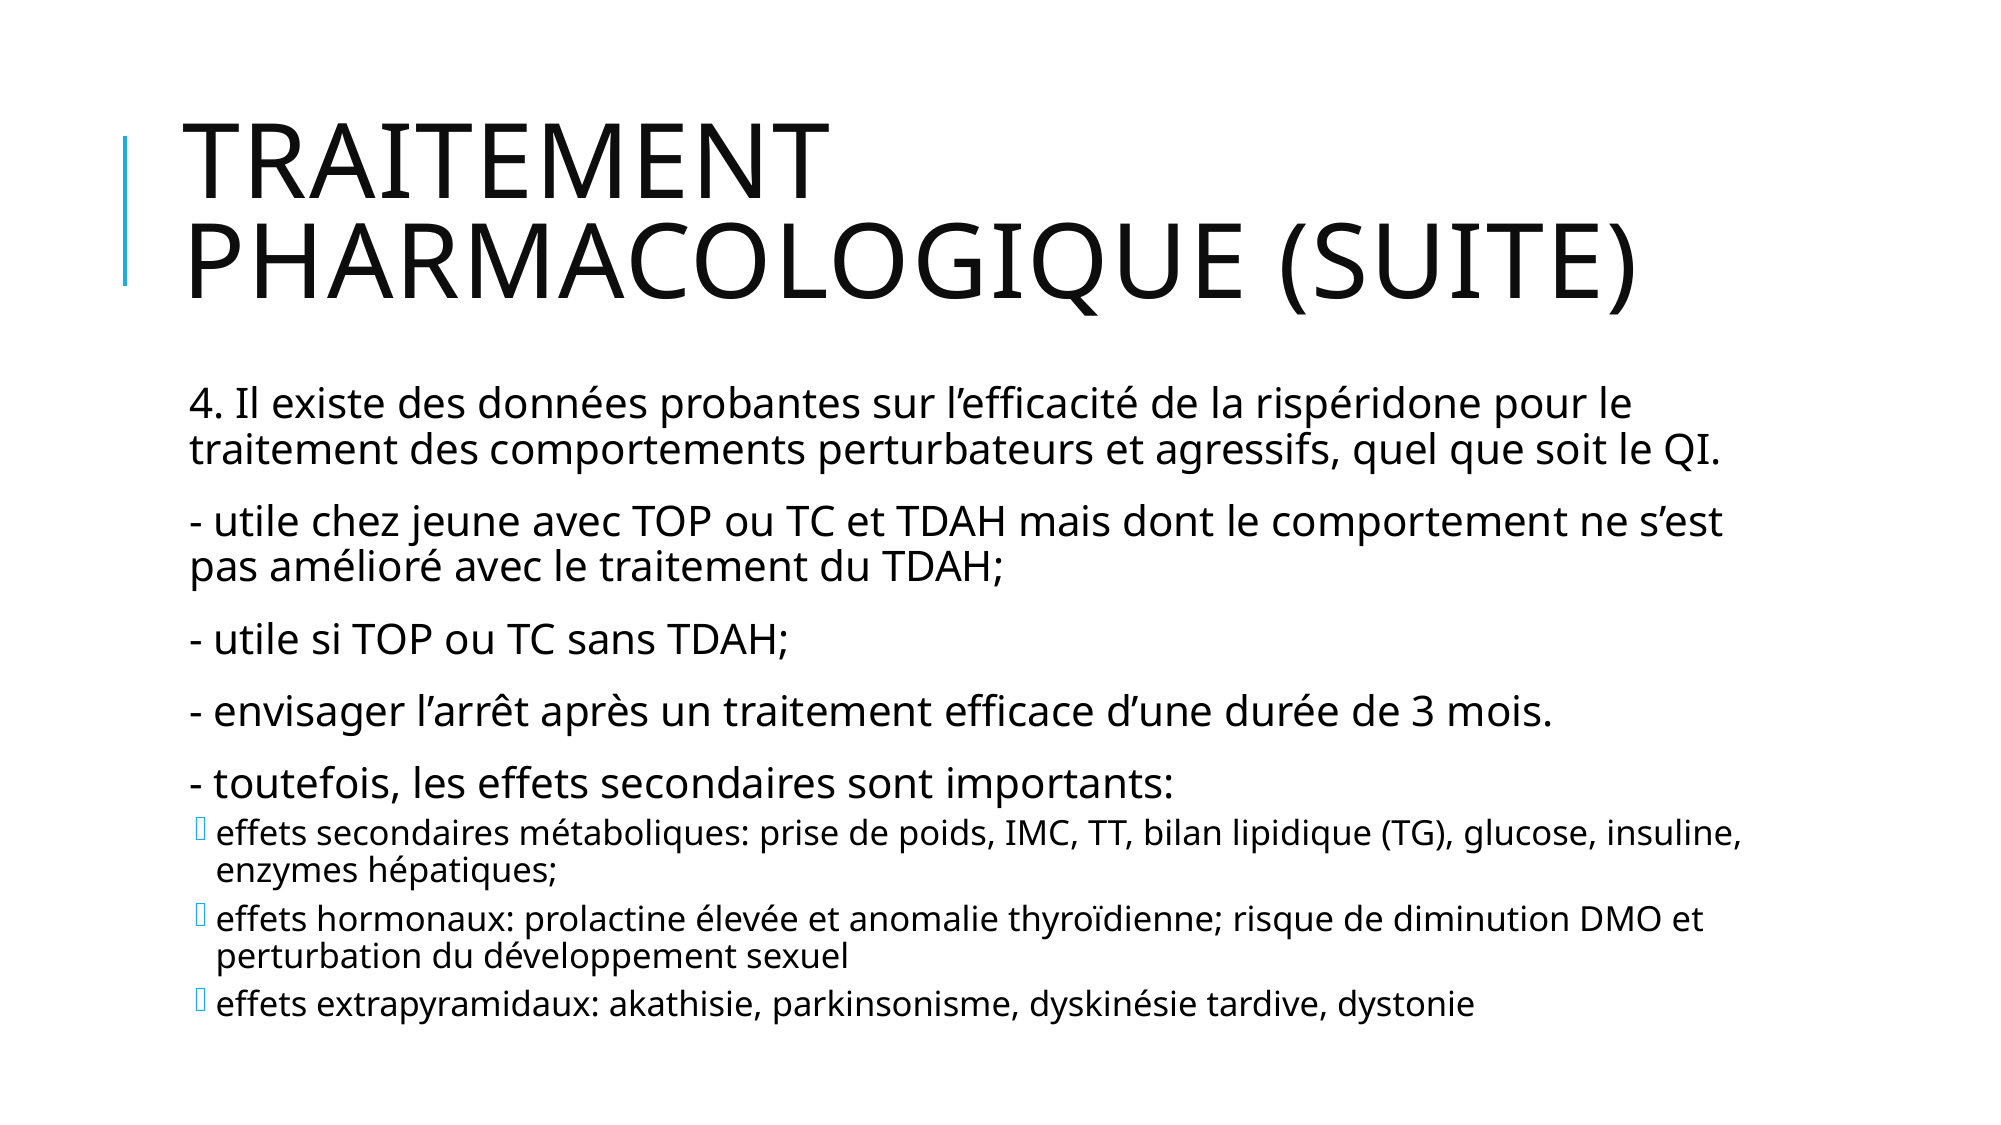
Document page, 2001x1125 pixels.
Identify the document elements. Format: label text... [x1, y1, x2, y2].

list 4. Il existe des données probantes sur l’efficacité de la rispéridone pour le traitement des comportements perturbateurs et agressifs, quel que soit le QI. - utile chez jeune avec TOP ou TC et TDAH mais dont le comportement ne s’est pas amélioré avec le traitement du TDAH; - utile si TOP ou TC sans TDAH; - envisager l’arrêt après un traitement efficace d’une durée de 3 mois. - toutefois, les effets secondaires sont importants: effets secondaires métaboliques: prise de poids, IMC, TT, bilan lipidique (TG), glucose, insuline, enzymes hépatiques; effets hormonaux: prolactine élevée et anomalie thyroïdienne; risque de diminution DMO et perturbation du développement sexuel effets extrapyramidaux: akathisie, parkinsonisme, dyskinésie tardive, dystonie [168, 375, 1763, 1035]
title Traitement pharmacologique (suite) [168, 96, 1763, 342]
